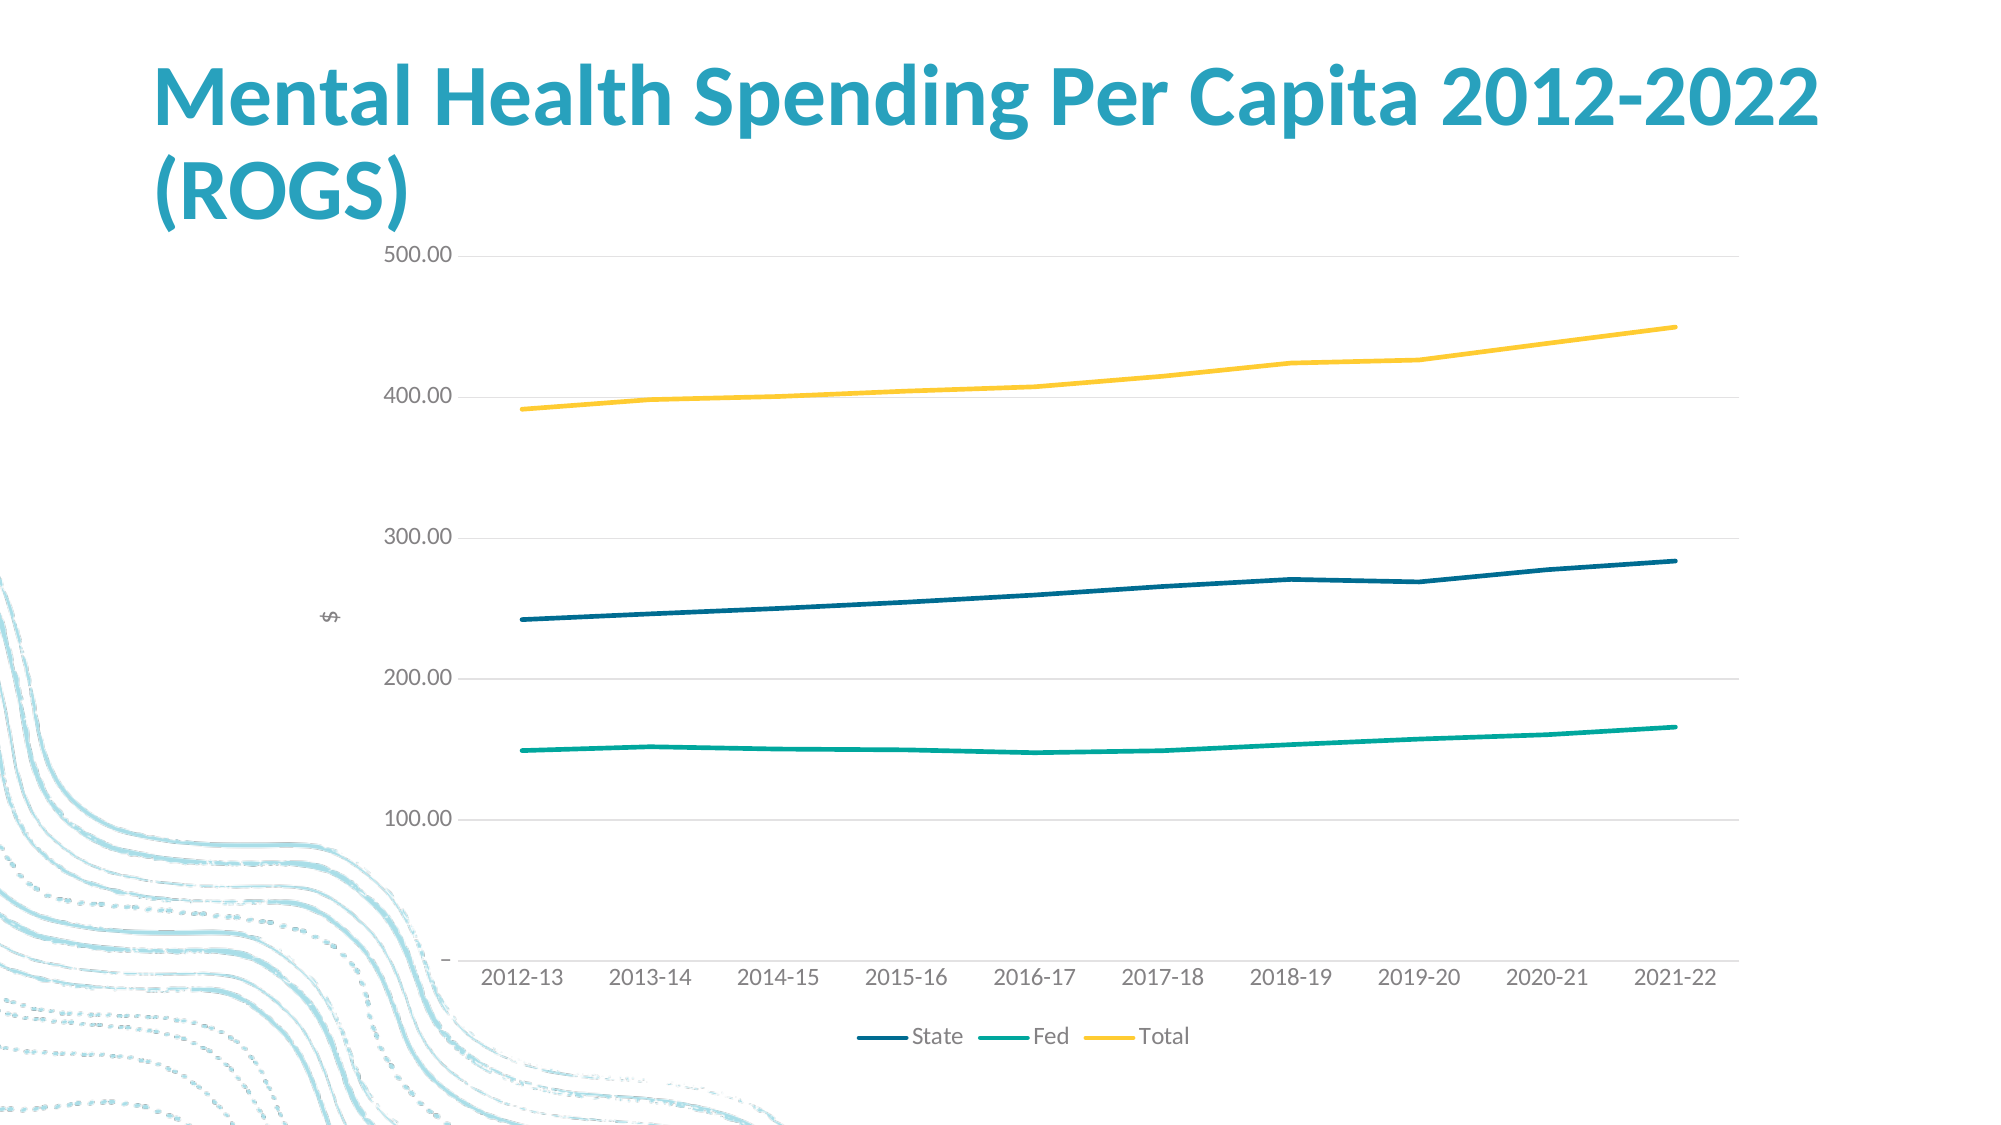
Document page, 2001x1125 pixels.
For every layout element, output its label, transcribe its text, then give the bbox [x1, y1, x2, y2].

text_box Mental Health Spending Per Capita 2012-2022 (ROGS) [137, 35, 1863, 253]
chart [280, 227, 1770, 1057]
